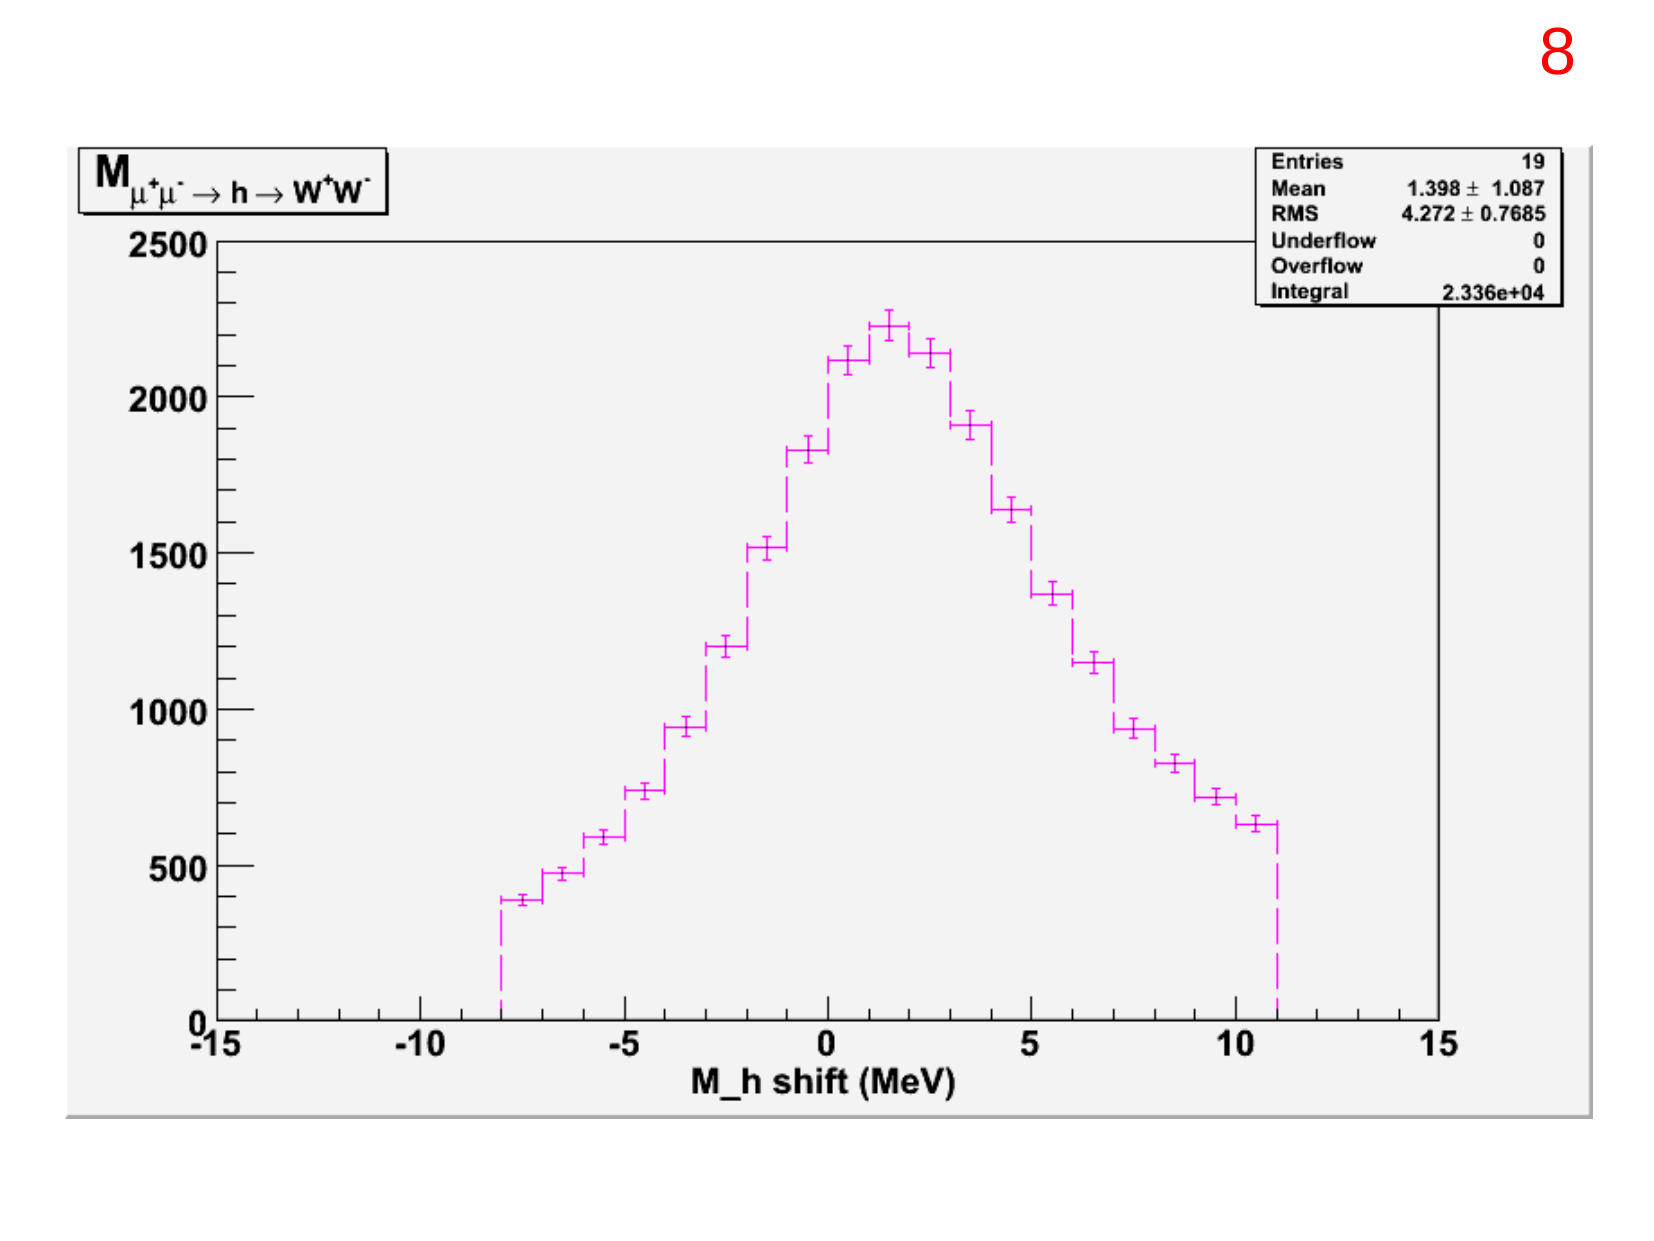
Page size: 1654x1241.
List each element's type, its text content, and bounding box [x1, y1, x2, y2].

text_box 8 [1501, 9, 1638, 83]
picture [64, 144, 1593, 1119]
